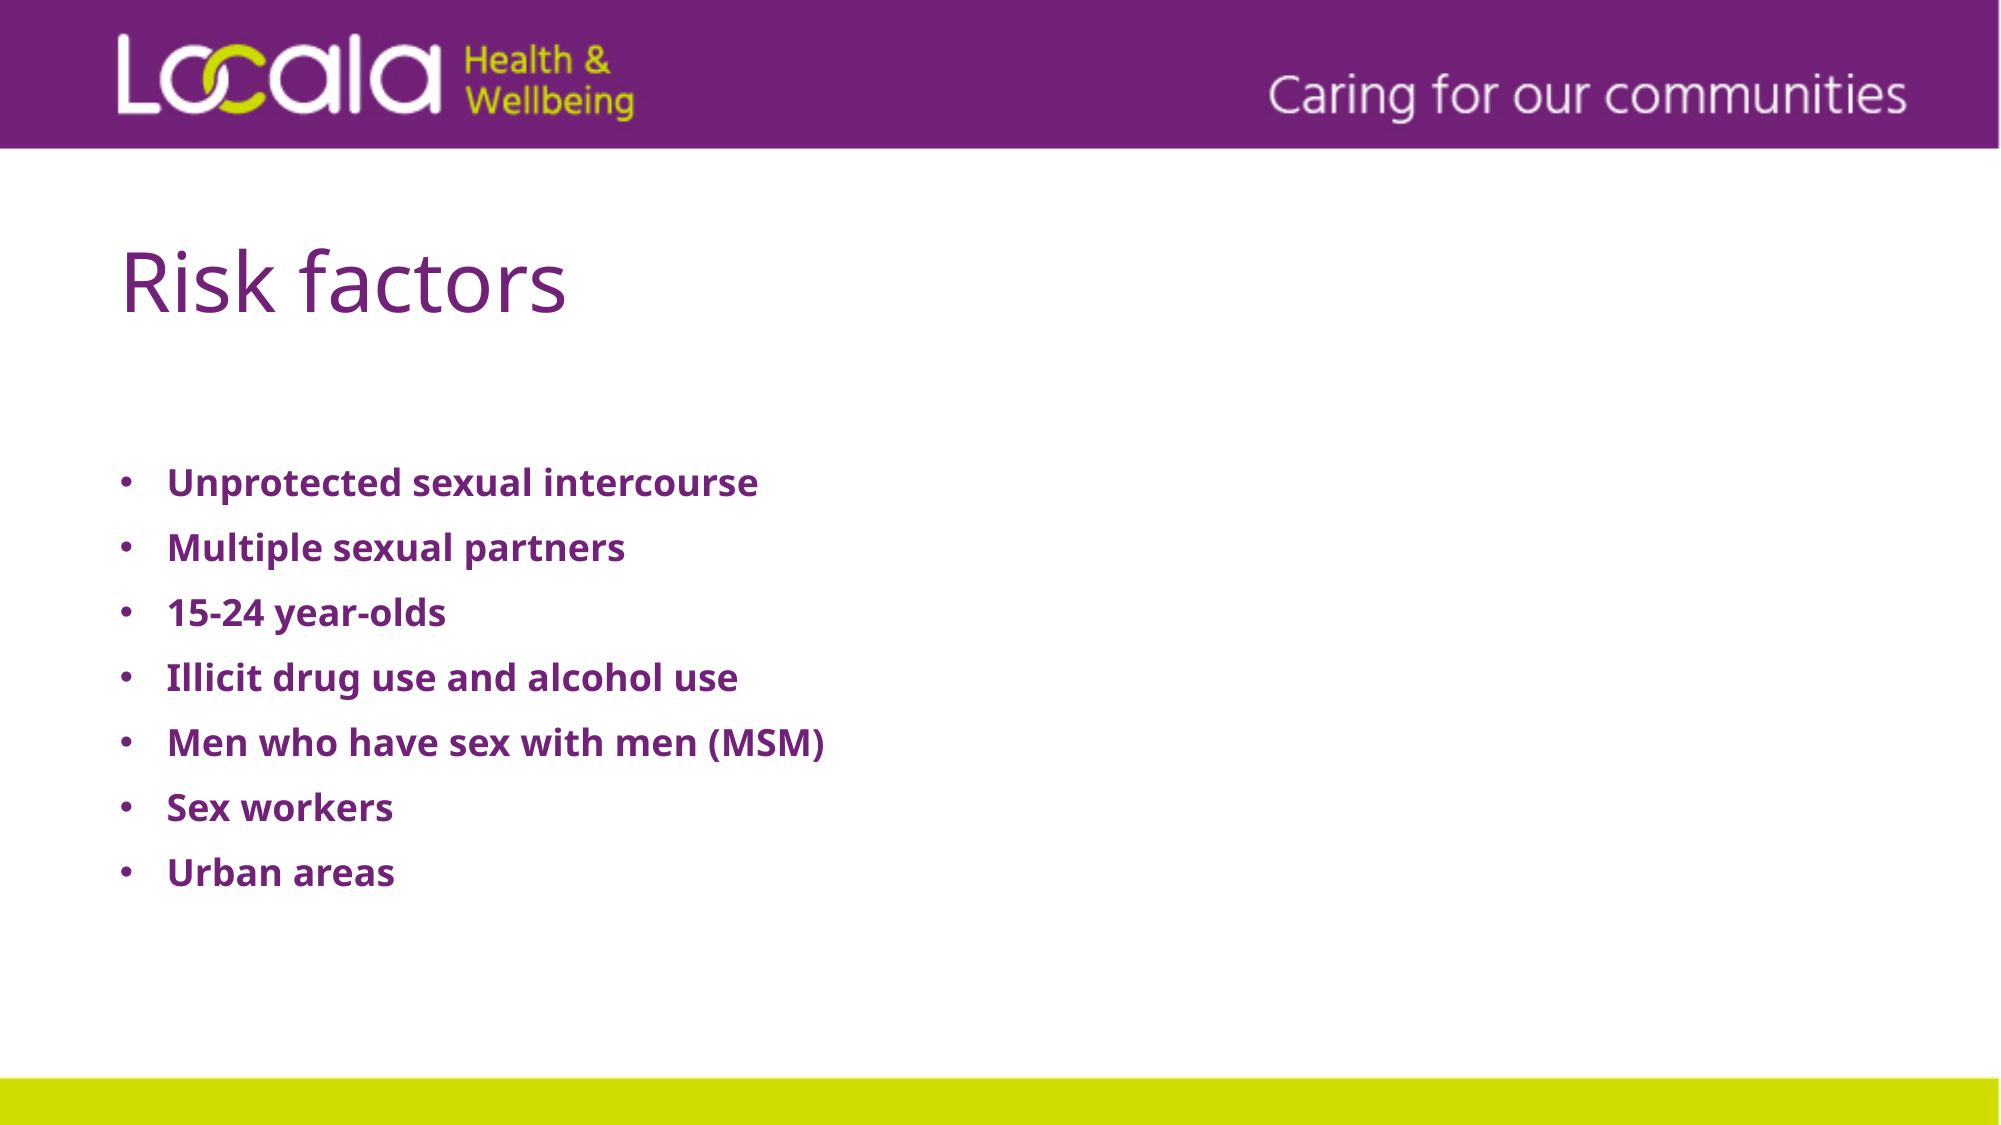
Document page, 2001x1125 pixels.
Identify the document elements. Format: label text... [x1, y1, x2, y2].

title Risk factors [104, 222, 1839, 419]
list Unprotected sexual intercourse Multiple sexual partners 15-24 year-olds Illicit drug use and alcohol use Men who have sex with men (MSM) Sex workers Urban areas [104, 451, 1839, 933]
picture [0, 0, 2001, 1125]
